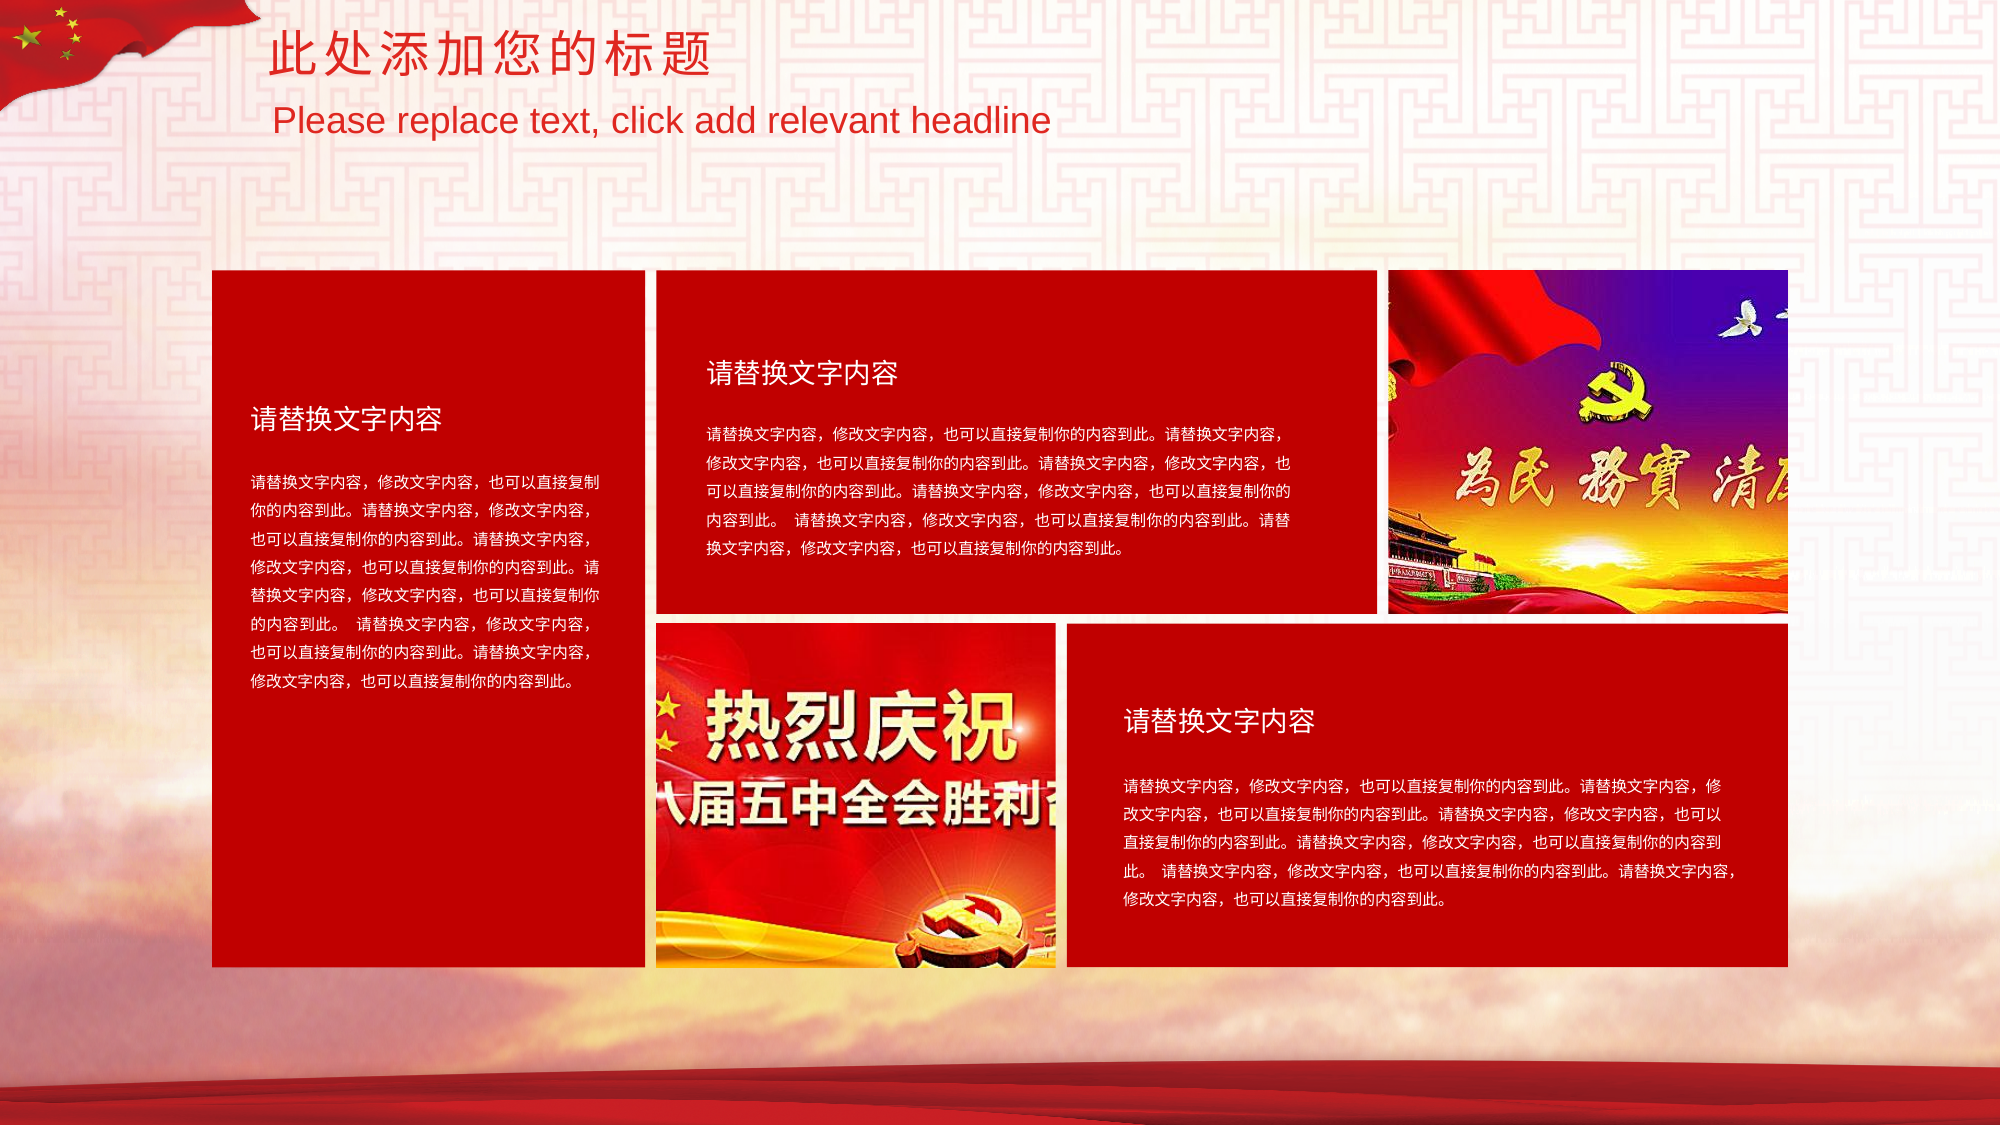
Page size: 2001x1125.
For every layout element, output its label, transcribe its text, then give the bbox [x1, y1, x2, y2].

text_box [656, 270, 1378, 615]
text_box 此处添加您的标题 [252, 2, 1519, 90]
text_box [212, 270, 646, 968]
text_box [1066, 623, 1788, 968]
text_box Please replace text, click add relevant headline [257, 88, 1067, 148]
picture [0, 0, 2000, 1125]
